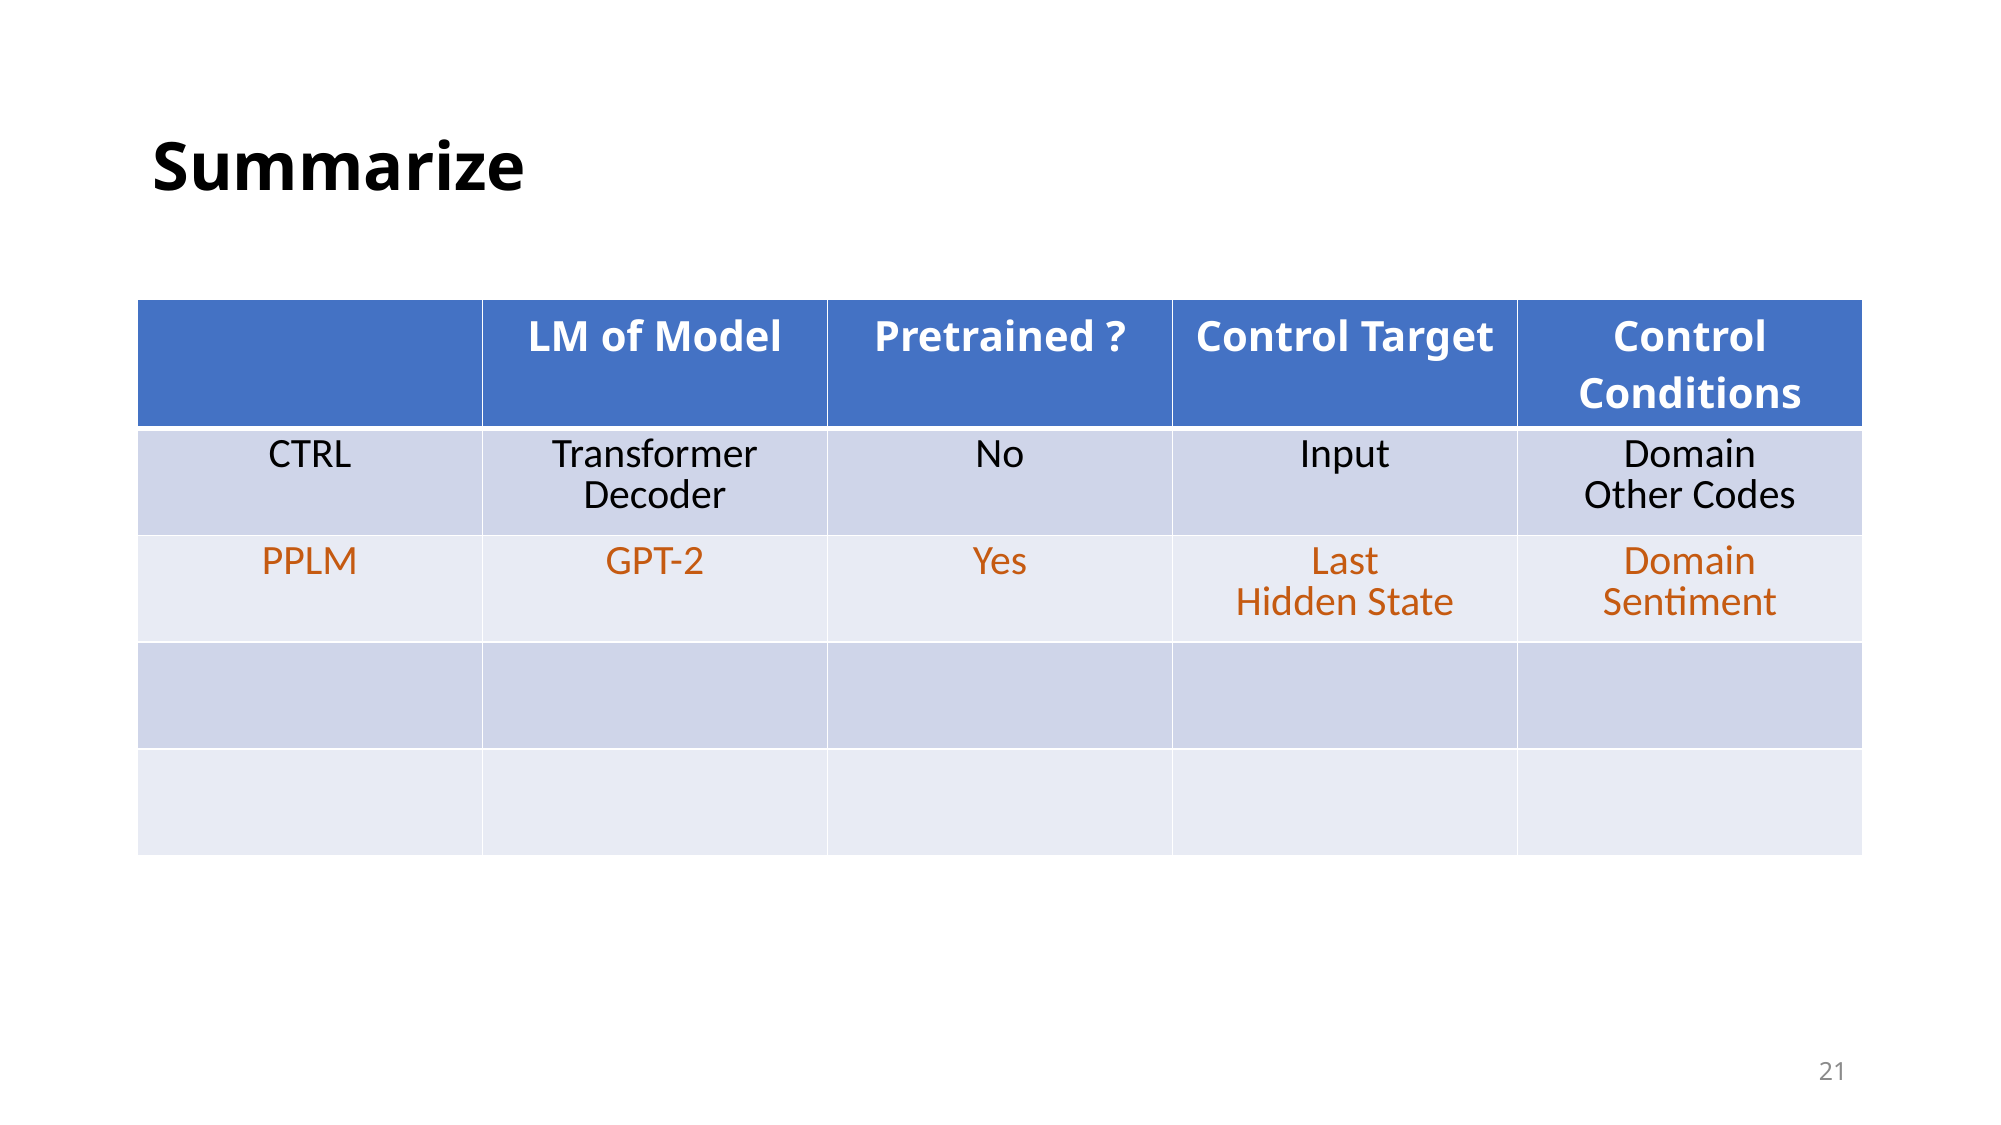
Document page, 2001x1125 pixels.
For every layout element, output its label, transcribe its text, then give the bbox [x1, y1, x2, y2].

table_cell [483, 750, 827, 855]
table_cell [1518, 643, 1862, 748]
table_cell CTRL [138, 431, 482, 535]
table_cell PPLM [138, 536, 482, 641]
table_cell No [828, 431, 1172, 535]
table_cell [1518, 750, 1862, 855]
table_cell [828, 750, 1172, 855]
table_header Control Target [1173, 300, 1517, 426]
table_header Control Conditions [1518, 300, 1862, 426]
slide_number 21 [1412, 1042, 1863, 1103]
table_cell [1173, 643, 1517, 748]
table_header [138, 300, 482, 426]
table_header Pretrained ? [828, 300, 1172, 426]
table_cell [1173, 750, 1517, 855]
title Summarize [137, 59, 1863, 278]
table_cell [483, 643, 827, 748]
table_cell GPT-2 [483, 536, 827, 641]
table_cell [828, 643, 1172, 748]
table_cell [138, 750, 482, 855]
table_cell Domain Other Codes [1518, 431, 1862, 535]
table_cell Domain Sentiment [1518, 536, 1862, 641]
table_cell Yes [828, 536, 1172, 641]
table_cell Input [1173, 431, 1517, 535]
table_header LM of Model [483, 300, 827, 426]
table_cell Transformer Decoder [483, 431, 827, 535]
table_cell Last Hidden State [1173, 536, 1517, 641]
table_cell [138, 643, 482, 748]
